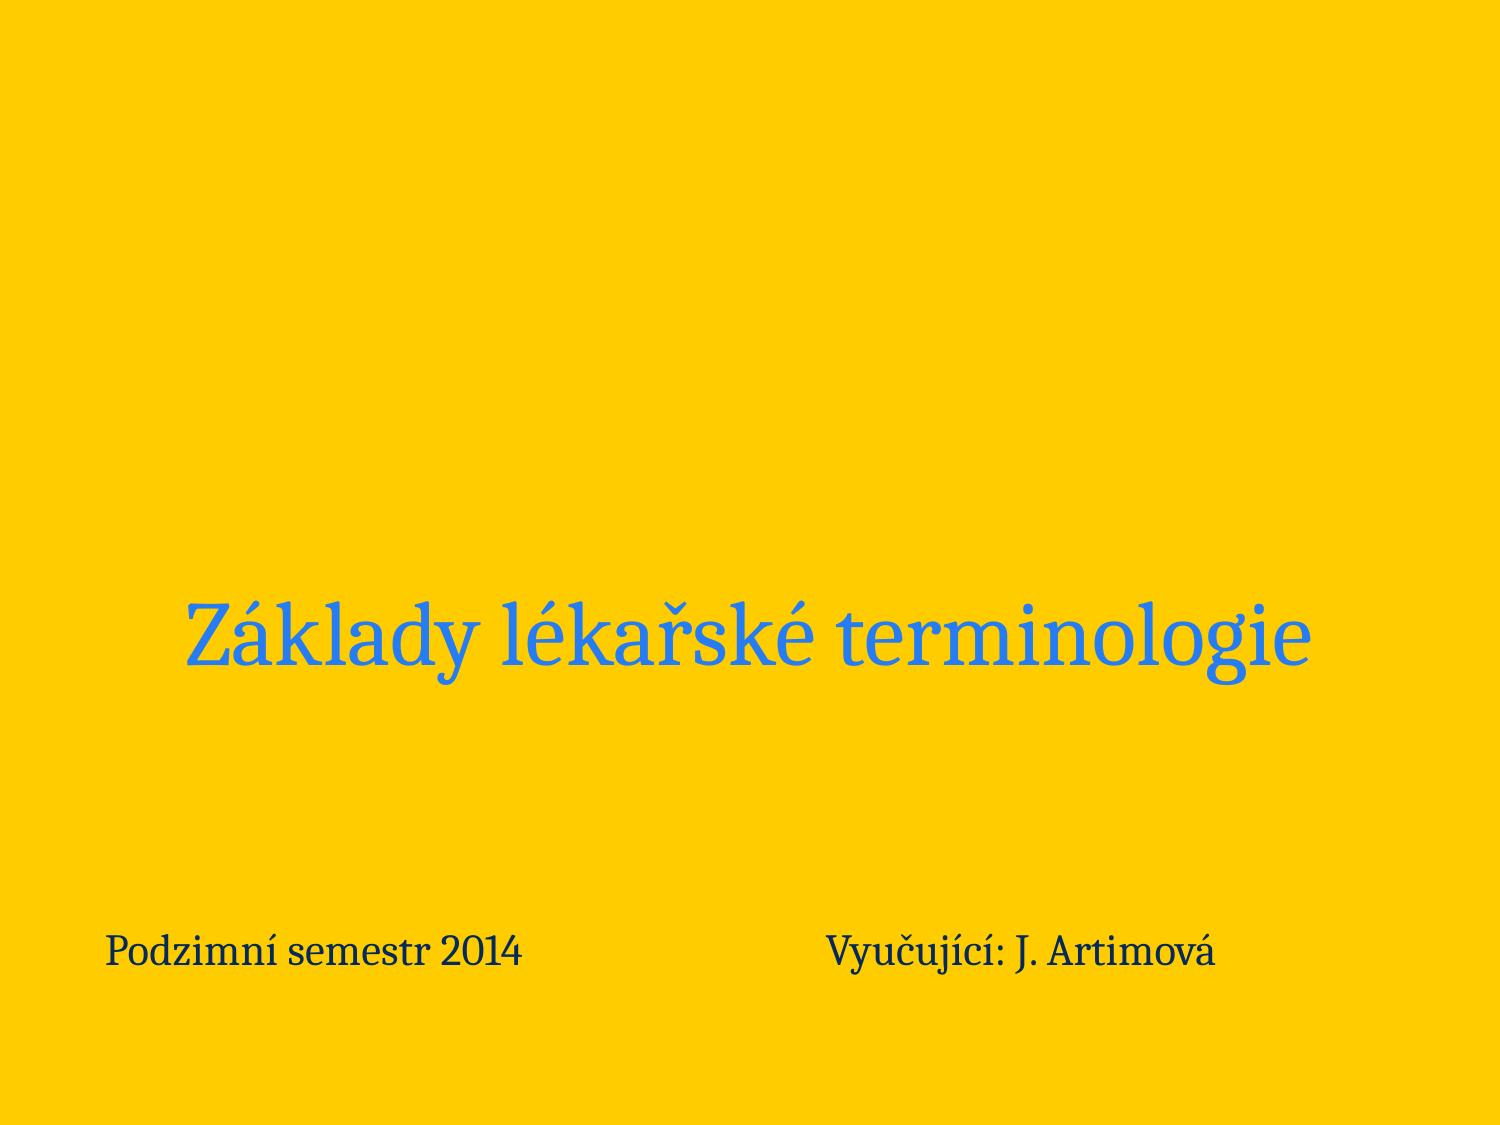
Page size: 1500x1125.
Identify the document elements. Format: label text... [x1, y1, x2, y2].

subtitle Podzimní semestr 2014 Vyučující: J. Artimová [89, 913, 1388, 984]
title Základy lékařské terminologie [112, 508, 1388, 750]
